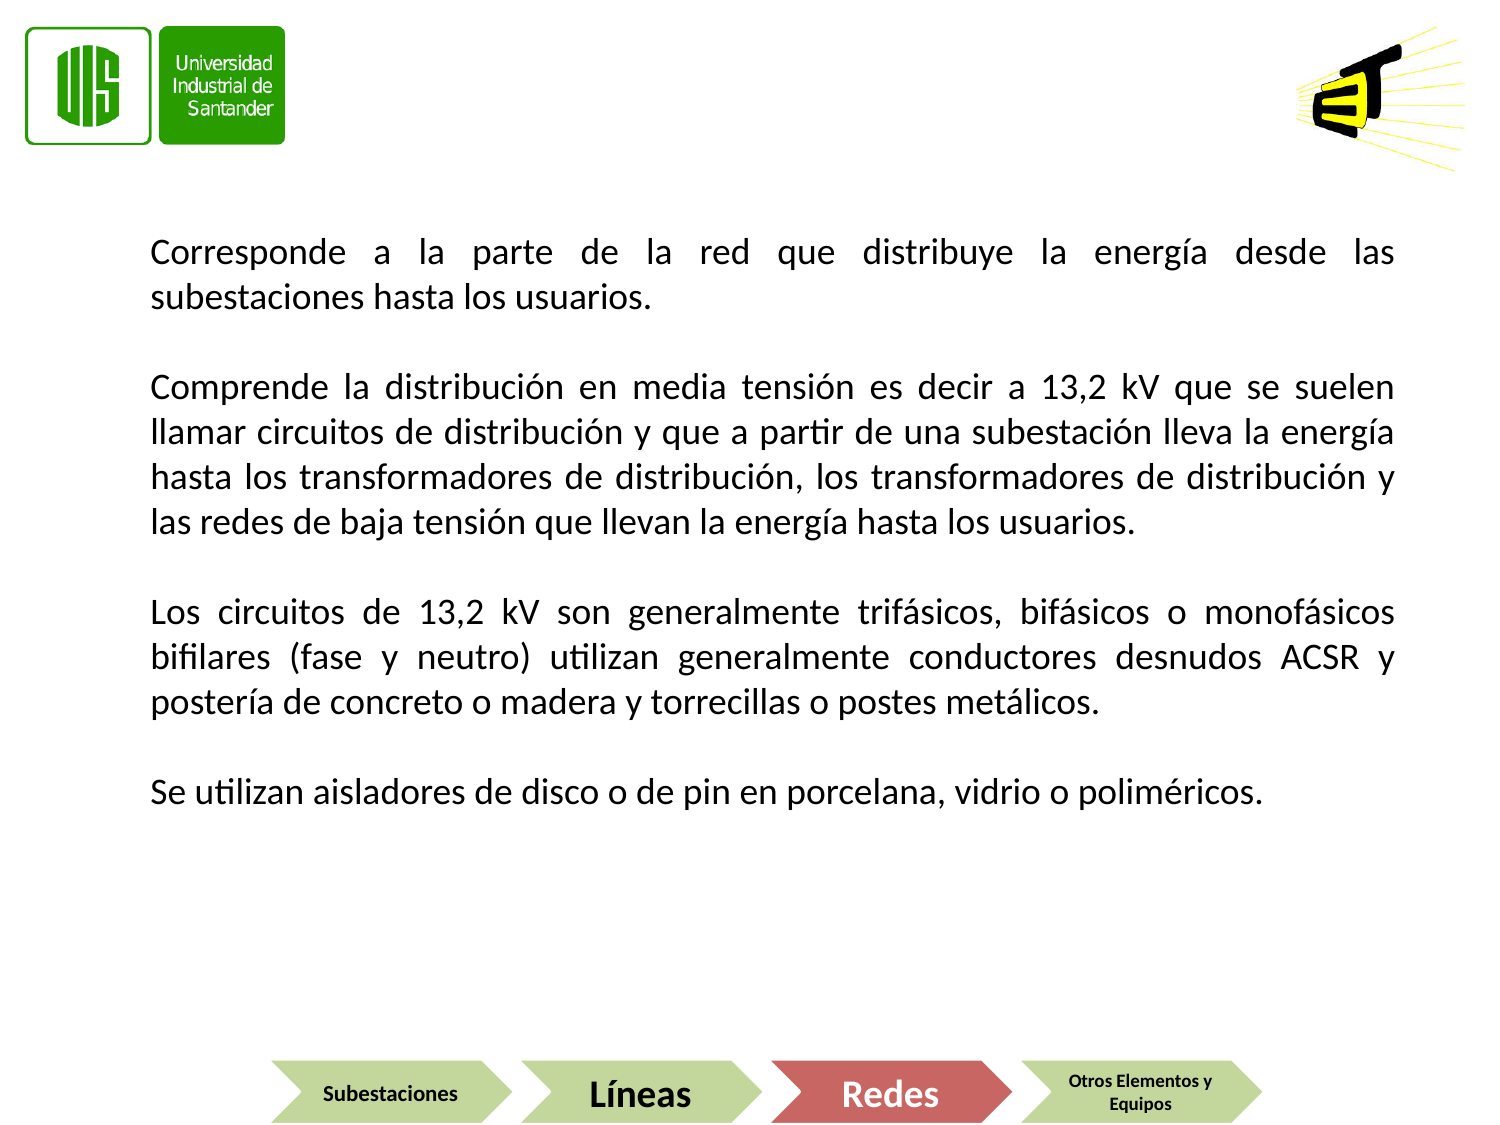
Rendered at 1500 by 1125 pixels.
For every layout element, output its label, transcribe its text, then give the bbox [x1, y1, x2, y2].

picture [25, 26, 285, 145]
picture [1290, 27, 1465, 172]
text_box Corresponde a la parte de la red que distribuye la energía desde las subestaciones hasta los usuarios. Comprende la distribución en media tensión es decir a 13,2 kV que se suelen llamar circuitos de distribución y que a partir de una subestación lleva la energía hasta los transformadores de distribución, los transformadores de distribución y las redes de baja tensión que llevan la energía hasta los usuarios. Los circuitos de 13,2 kV son generalmente trifásicos, bifásicos o monofásicos bifilares (fase y neutro) utilizan generalmente conductores desnudos ACSR y postería de concreto o madera y torrecillas o postes metálicos. Se utilizan aisladores de disco o de pin en porcelana, vidrio o poliméricos. [135, 219, 1412, 820]
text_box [265, 1058, 1266, 1125]
